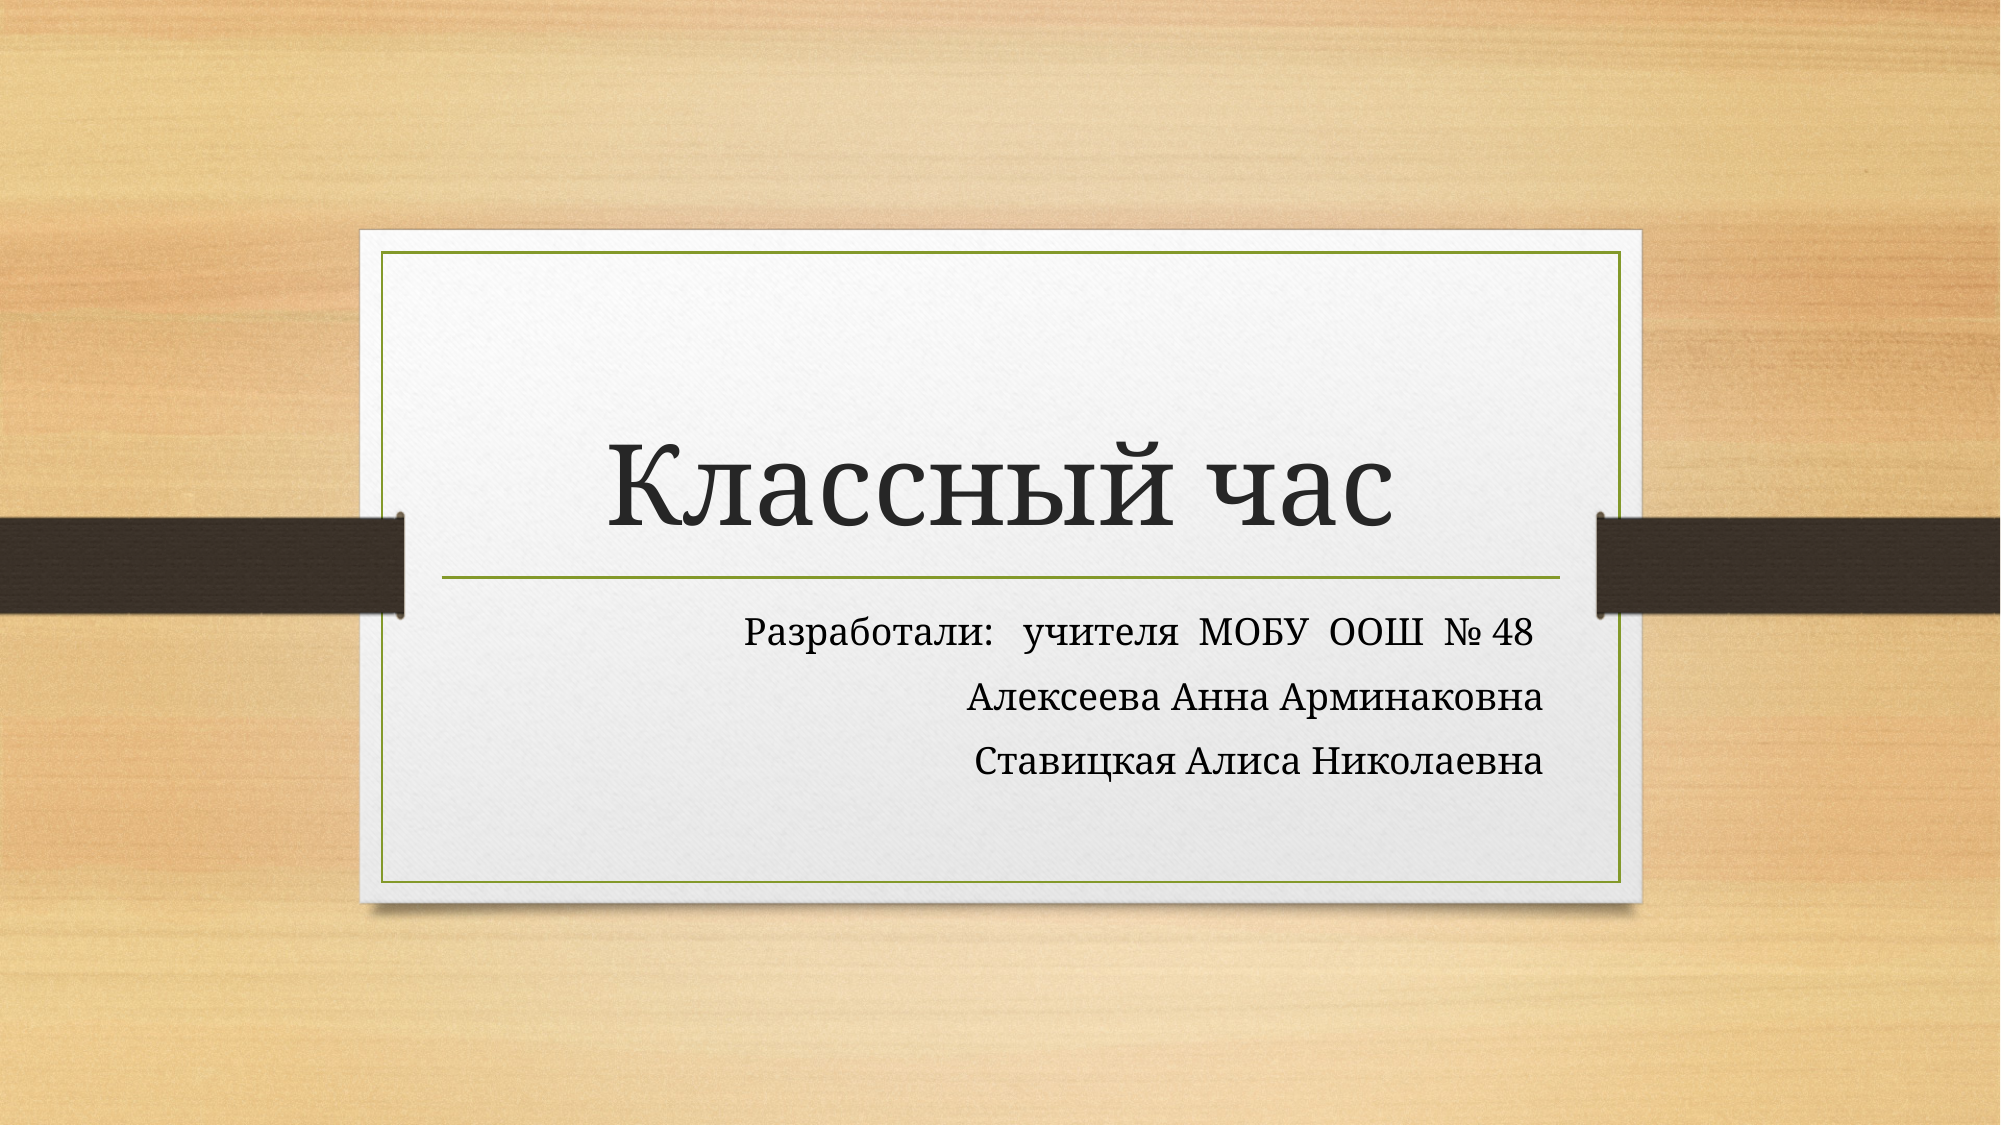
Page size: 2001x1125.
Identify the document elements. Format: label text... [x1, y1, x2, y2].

picture [0, 0, 2001, 1125]
subtitle Разработали: учителя МОБУ ООШ № 48 Алексеева Анна Арминаковна Ставицкая Алиса Николаевна [441, 600, 1560, 849]
title Классный час [441, 306, 1560, 556]
